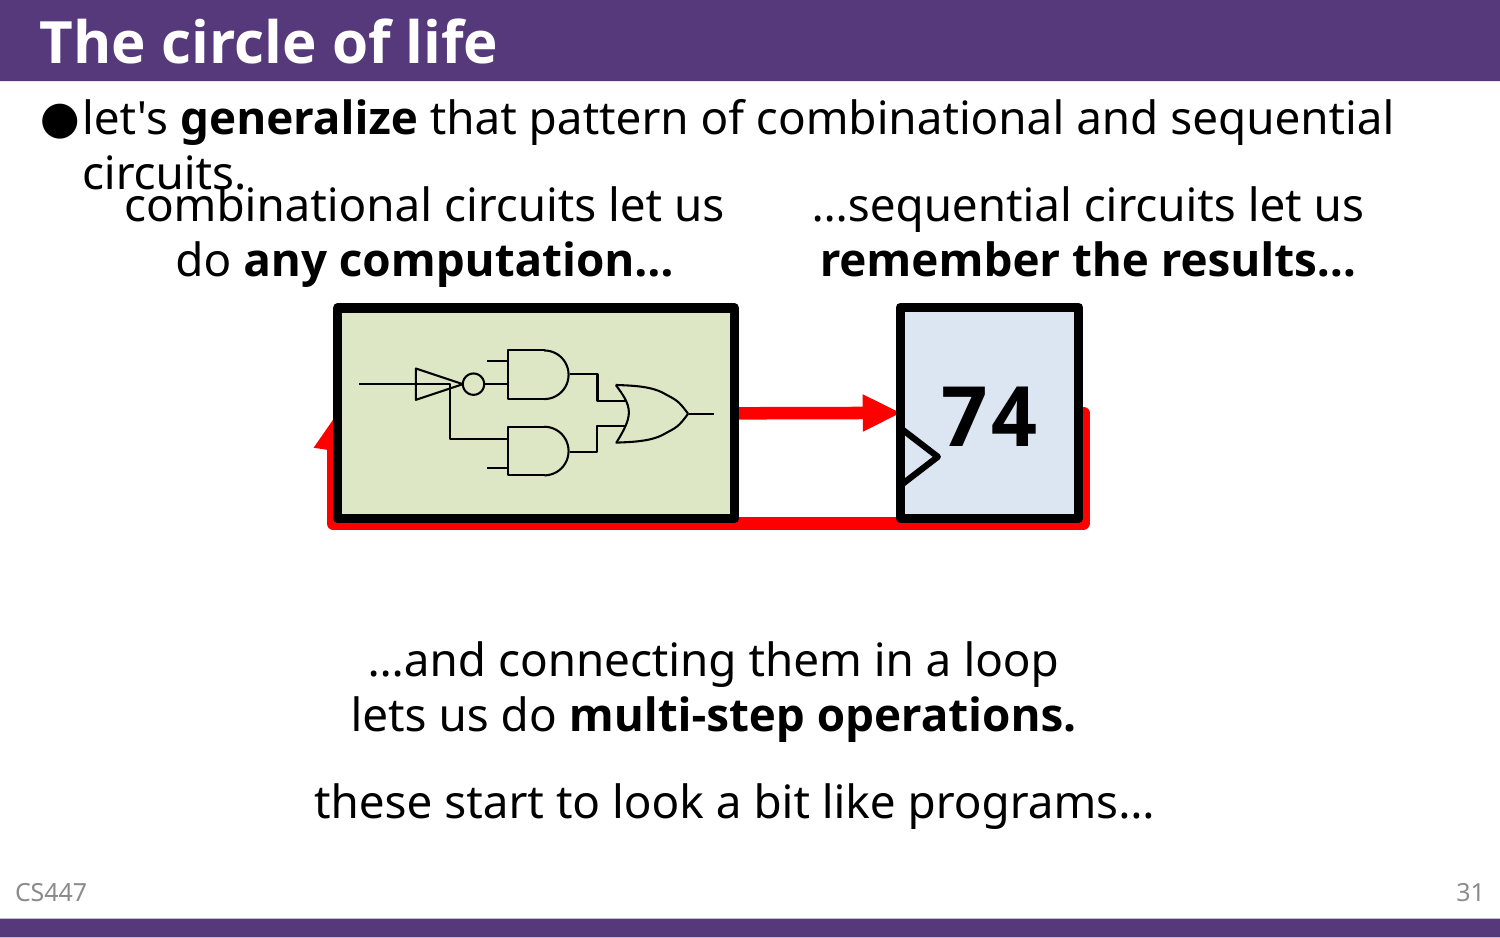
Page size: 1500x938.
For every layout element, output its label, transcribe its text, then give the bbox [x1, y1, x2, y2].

text_box these start to look a bit like programs… [294, 765, 1175, 836]
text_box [337, 307, 735, 519]
text_box …and connecting them in a loop lets us do multi-step operations. [310, 623, 1117, 749]
list let's generalize that pattern of combinational and sequential circuits. [24, 81, 1500, 164]
text_box combinational circuits let us do any computation… [98, 168, 750, 294]
slide_number 31 [1387, 868, 1500, 919]
title The circle of life [24, 0, 1500, 81]
text_box …sequential circuits let us remember the results… [762, 168, 1414, 294]
footer CS447 [0, 868, 200, 919]
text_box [899, 306, 1079, 519]
